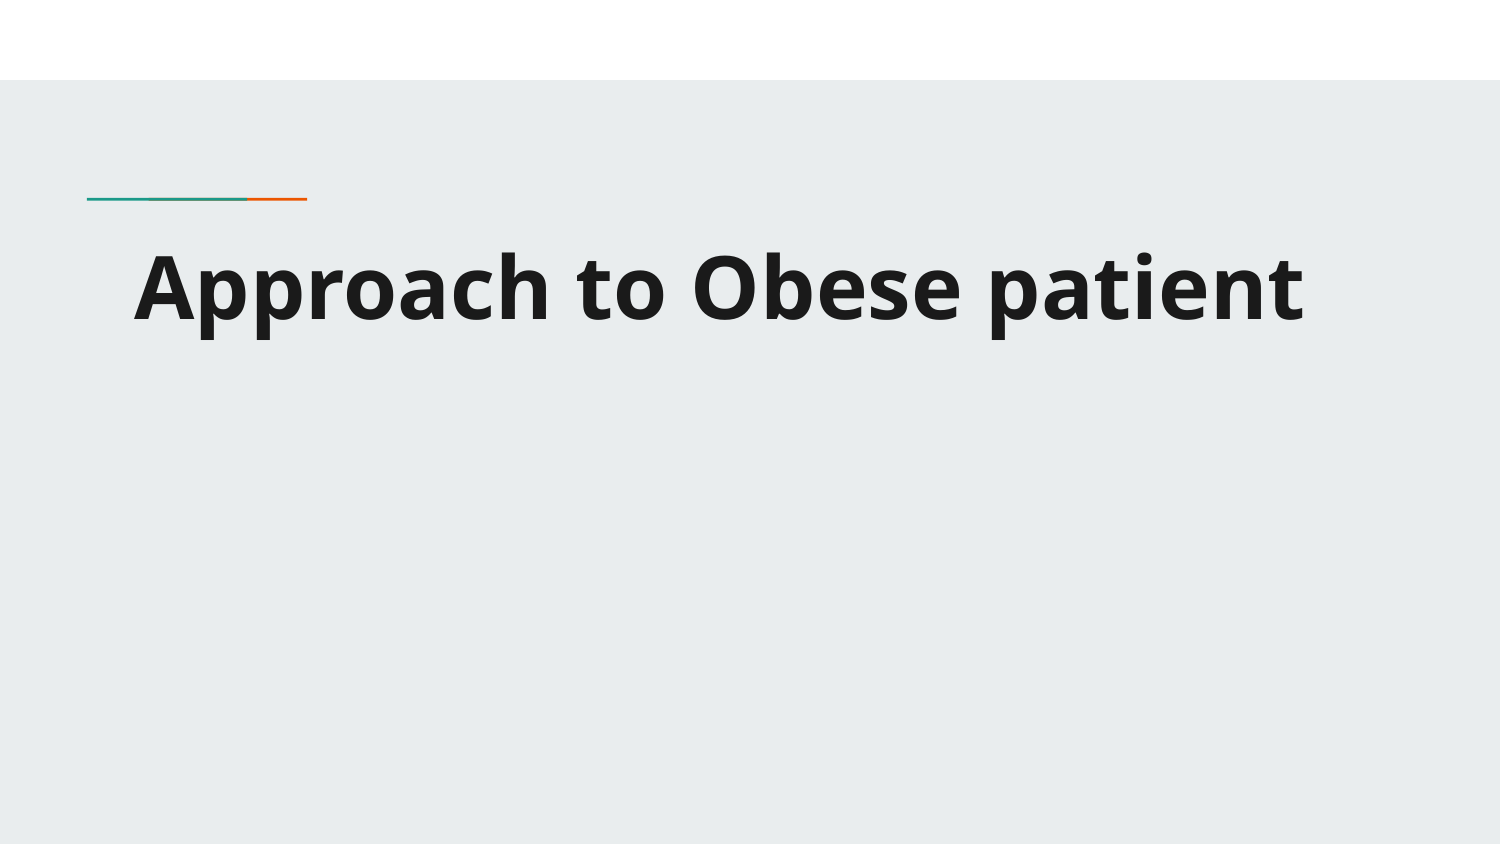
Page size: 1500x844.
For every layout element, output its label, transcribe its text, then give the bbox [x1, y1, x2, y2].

title Approach to Obese patient [119, 216, 1381, 490]
